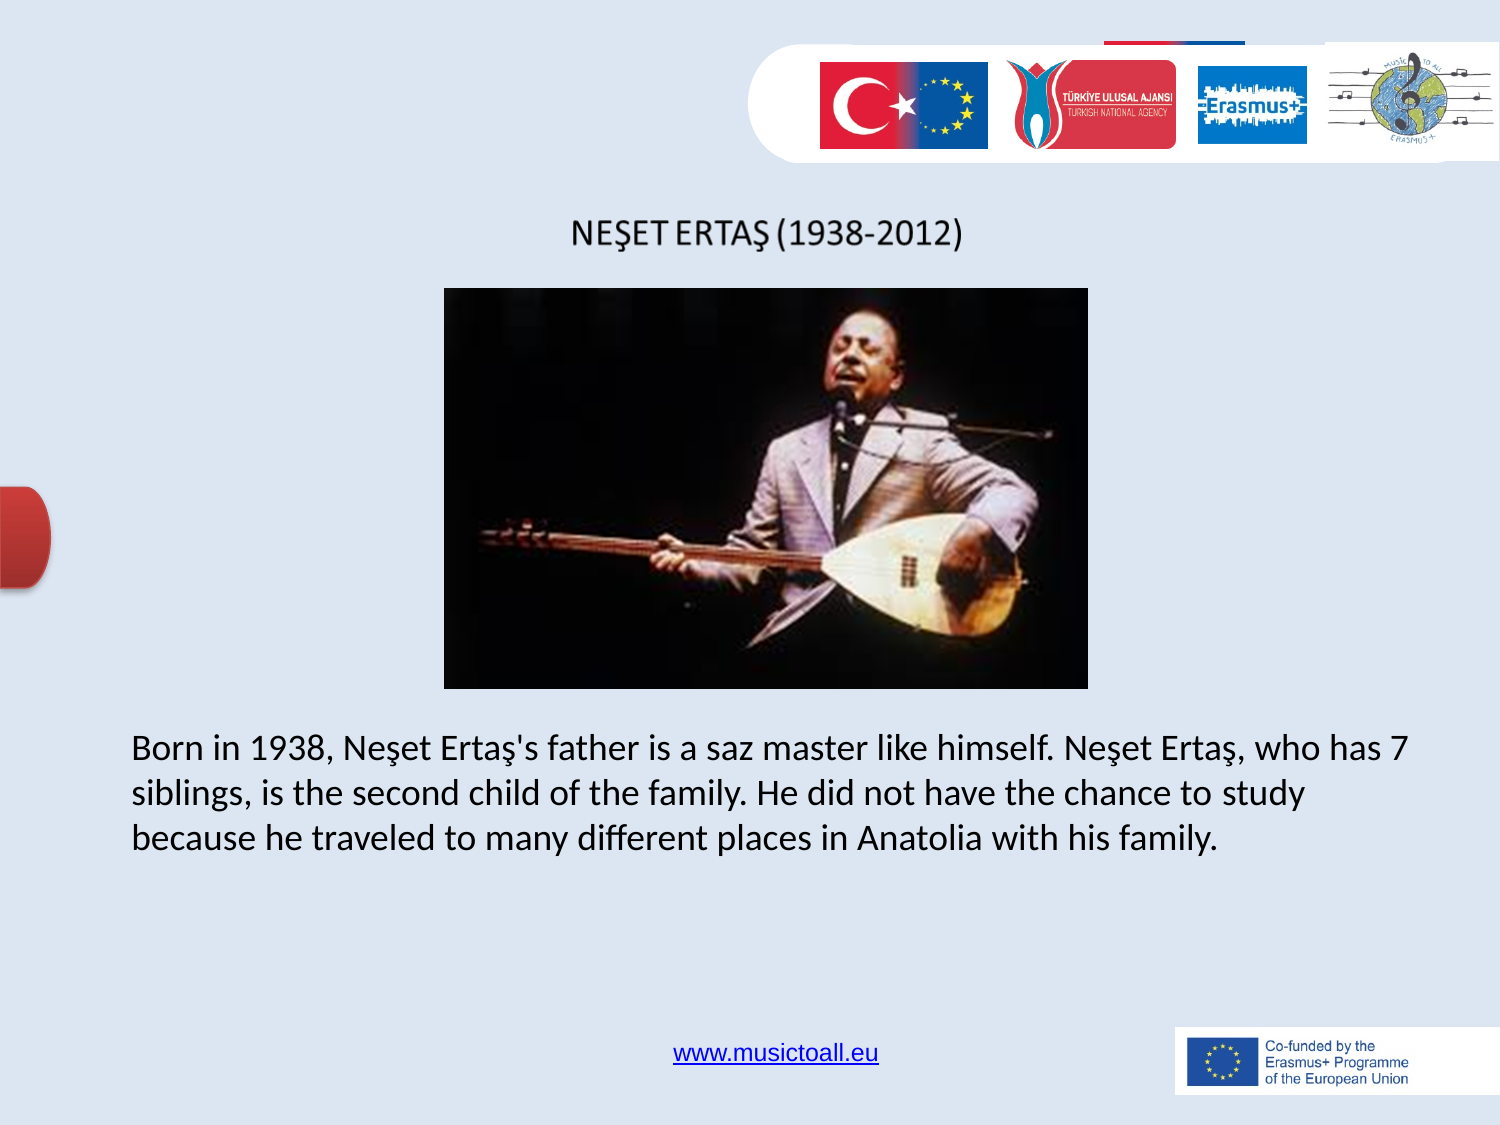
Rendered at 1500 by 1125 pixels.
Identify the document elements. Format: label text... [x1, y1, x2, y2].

picture [545, 196, 987, 279]
picture [820, 62, 988, 150]
picture [1174, 1027, 1500, 1095]
text_box [774, 45, 1321, 163]
text_box [0, 486, 52, 589]
text_box [747, 45, 789, 158]
text_box Born in 1938, Neşet Ertaş's father is a saz master like himself. Neşet Ertaş, who has 7 siblings, is the second child of the family. He did not have the chance to study because he traveled to many different places in Anatolia with his family. [116, 715, 1437, 866]
picture [1006, 41, 1308, 150]
picture [1325, 42, 1499, 162]
picture [444, 287, 1088, 690]
text_box www.musictoall.eu [251, 1029, 1171, 1093]
